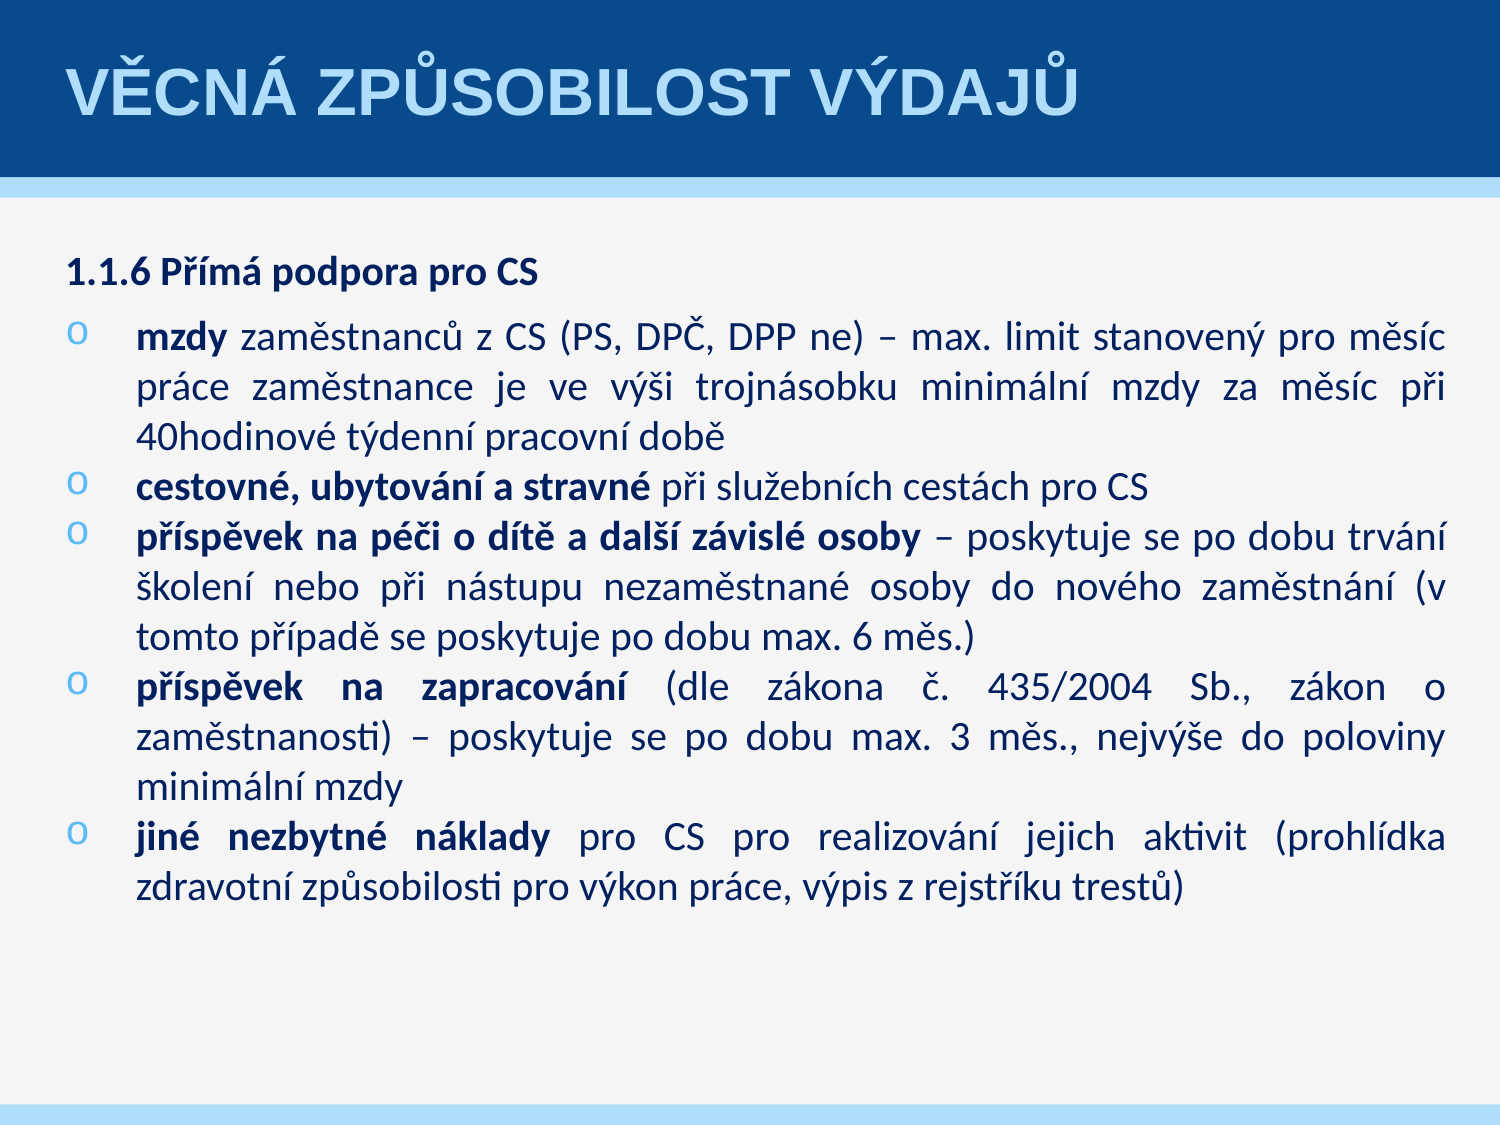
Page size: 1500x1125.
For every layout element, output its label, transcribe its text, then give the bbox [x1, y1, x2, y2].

title Věcná způsobilost výdajů [59, 0, 1441, 178]
list 1.1.6 Přímá podpora pro CS mzdy zaměstnanců z CS (PS, DPČ, DPP ne) – max. limit stanovený pro měsíc práce zaměstnance je ve výši trojnásobku minimální mzdy za měsíc při 40hodinové týdenní pracovní době cestovné, ubytování a stravné při služebních cestách pro CS příspěvek na péči o dítě a další závislé osoby – poskytuje se po dobu trvání školení nebo při nástupu nezaměstnané osoby do nového zaměstnání (v tomto případě se poskytuje po dobu max. 6 měs.) příspěvek na zapracování (dle zákona č. 435/2004 Sb., zákon o zaměstnanosti) – poskytuje se po dobu max. 3 měs., nejvýše do poloviny minimální mzdy jiné nezbytné náklady pro CS pro realizování jejich aktivit (prohlídka zdravotní způsobilosti pro výkon práce, výpis z rejstříku trestů) [65, 243, 1447, 965]
